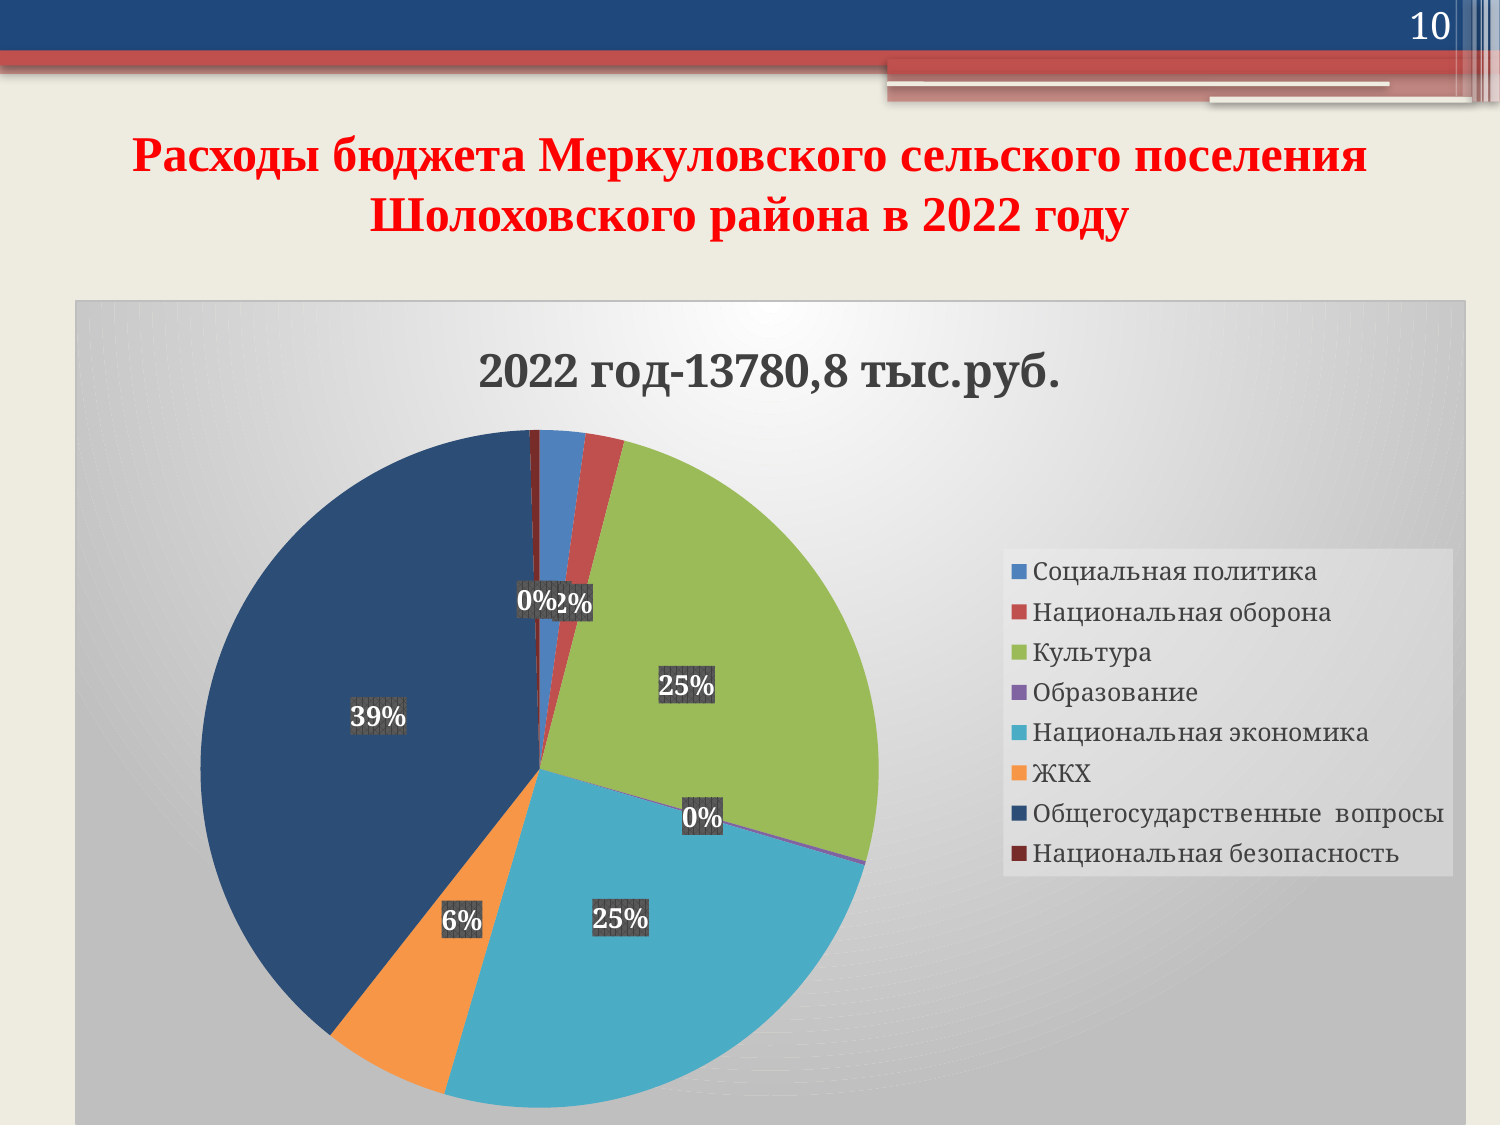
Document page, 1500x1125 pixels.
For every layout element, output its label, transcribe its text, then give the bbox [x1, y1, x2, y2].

title Расходы бюджета Меркуловского сельского поселения Шолоховского района в 2022 году [75, 87, 1425, 275]
slide_number 10 [1341, 0, 1466, 61]
chart [74, 299, 1467, 1125]
